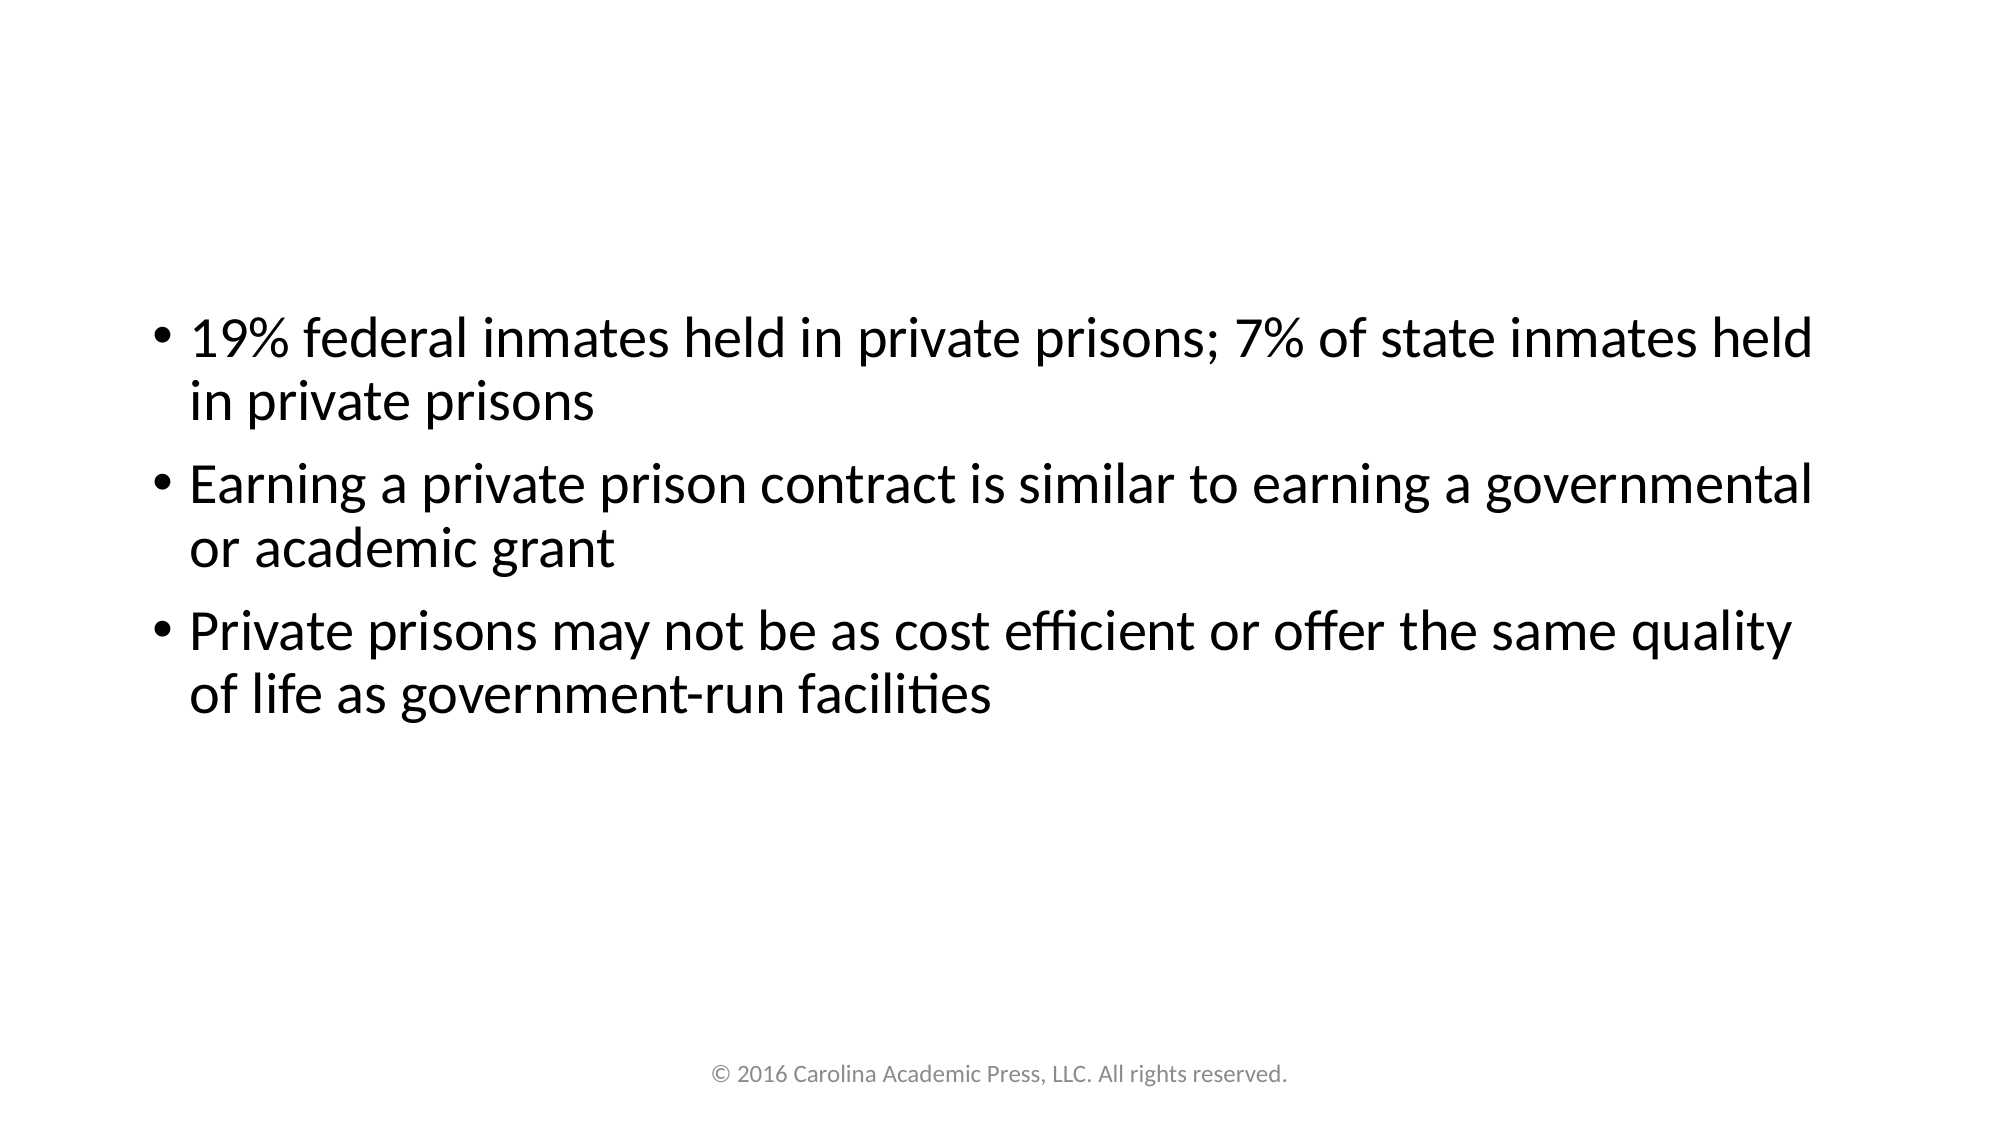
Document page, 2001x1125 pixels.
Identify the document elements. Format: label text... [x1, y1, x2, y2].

footer © 2016 Carolina Academic Press, LLC. All rights reserved. [662, 1042, 1338, 1103]
list 19% federal inmates held in private prisons; 7% of state inmates held in private prisons Earning a private prison contract is similar to earning a governmental or academic grant Private prisons may not be as cost efficient or offer the same quality of life as government-run facilities [137, 299, 1863, 1014]
